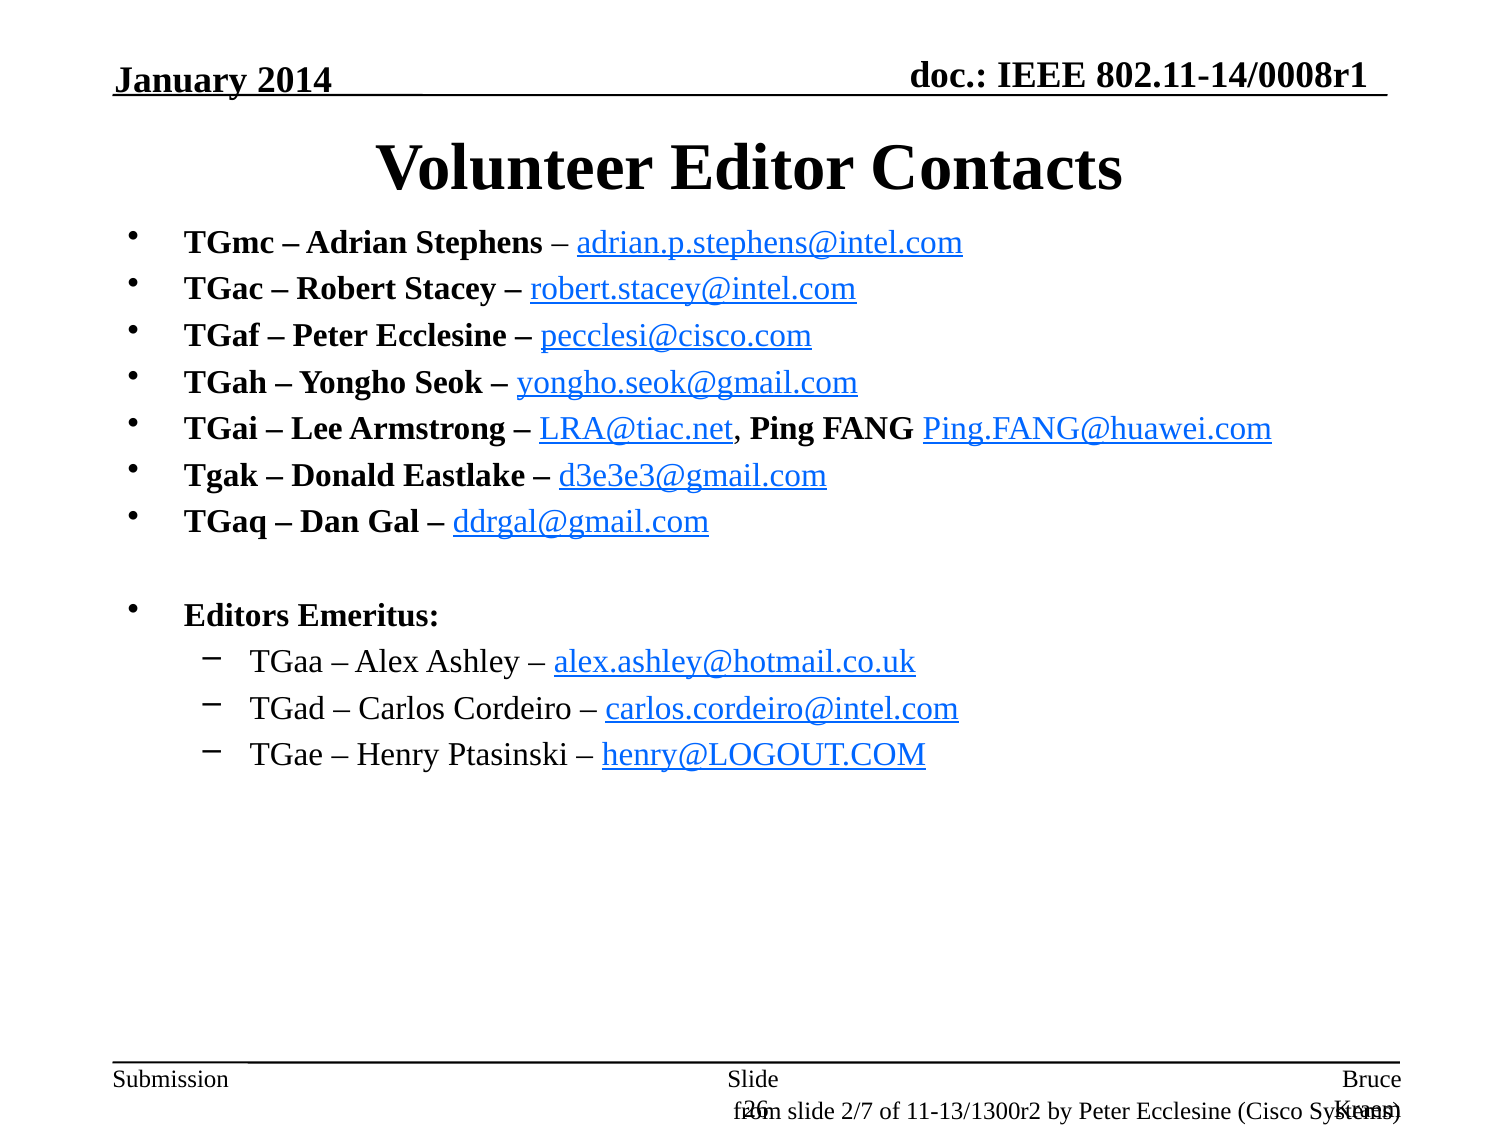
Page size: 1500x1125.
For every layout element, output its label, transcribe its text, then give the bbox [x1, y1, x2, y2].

slide_number Slide 26 [721, 1063, 792, 1087]
title Volunteer Editor Contacts [112, 75, 1388, 212]
list TGmc – Adrian Stephens – adrian.p.stephens@intel.com TGac – Robert Stacey – robert.stacey@intel.com TGaf – Peter Ecclesine – pecclesi@cisco.com TGah – Yongho Seok – yongho.seok@gmail.com TGai – Lee Armstrong – LRA@tiac.net, Ping FANG Ping.FANG@huawei.com Tgak – Donald Eastlake – d3e3e3@gmail.com TGaq – Dan Gal – ddrgal@gmail.com Editors Emeritus: TGaa – Alex Ashley – alex.ashley@hotmail.co.uk TGad – Carlos Cordeiro – carlos.cordeiro@intel.com TGae – Henry Ptasinski – henry@LOGOUT.COM [112, 212, 1388, 1063]
footer Bruce Kraemer, Marvell [1325, 1062, 1402, 1087]
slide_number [114, 54, 335, 100]
text_box from slide 2/7 of 11-13/1300r2 by Peter Ecclesine (Cisco Systems) [343, 1087, 1417, 1125]
